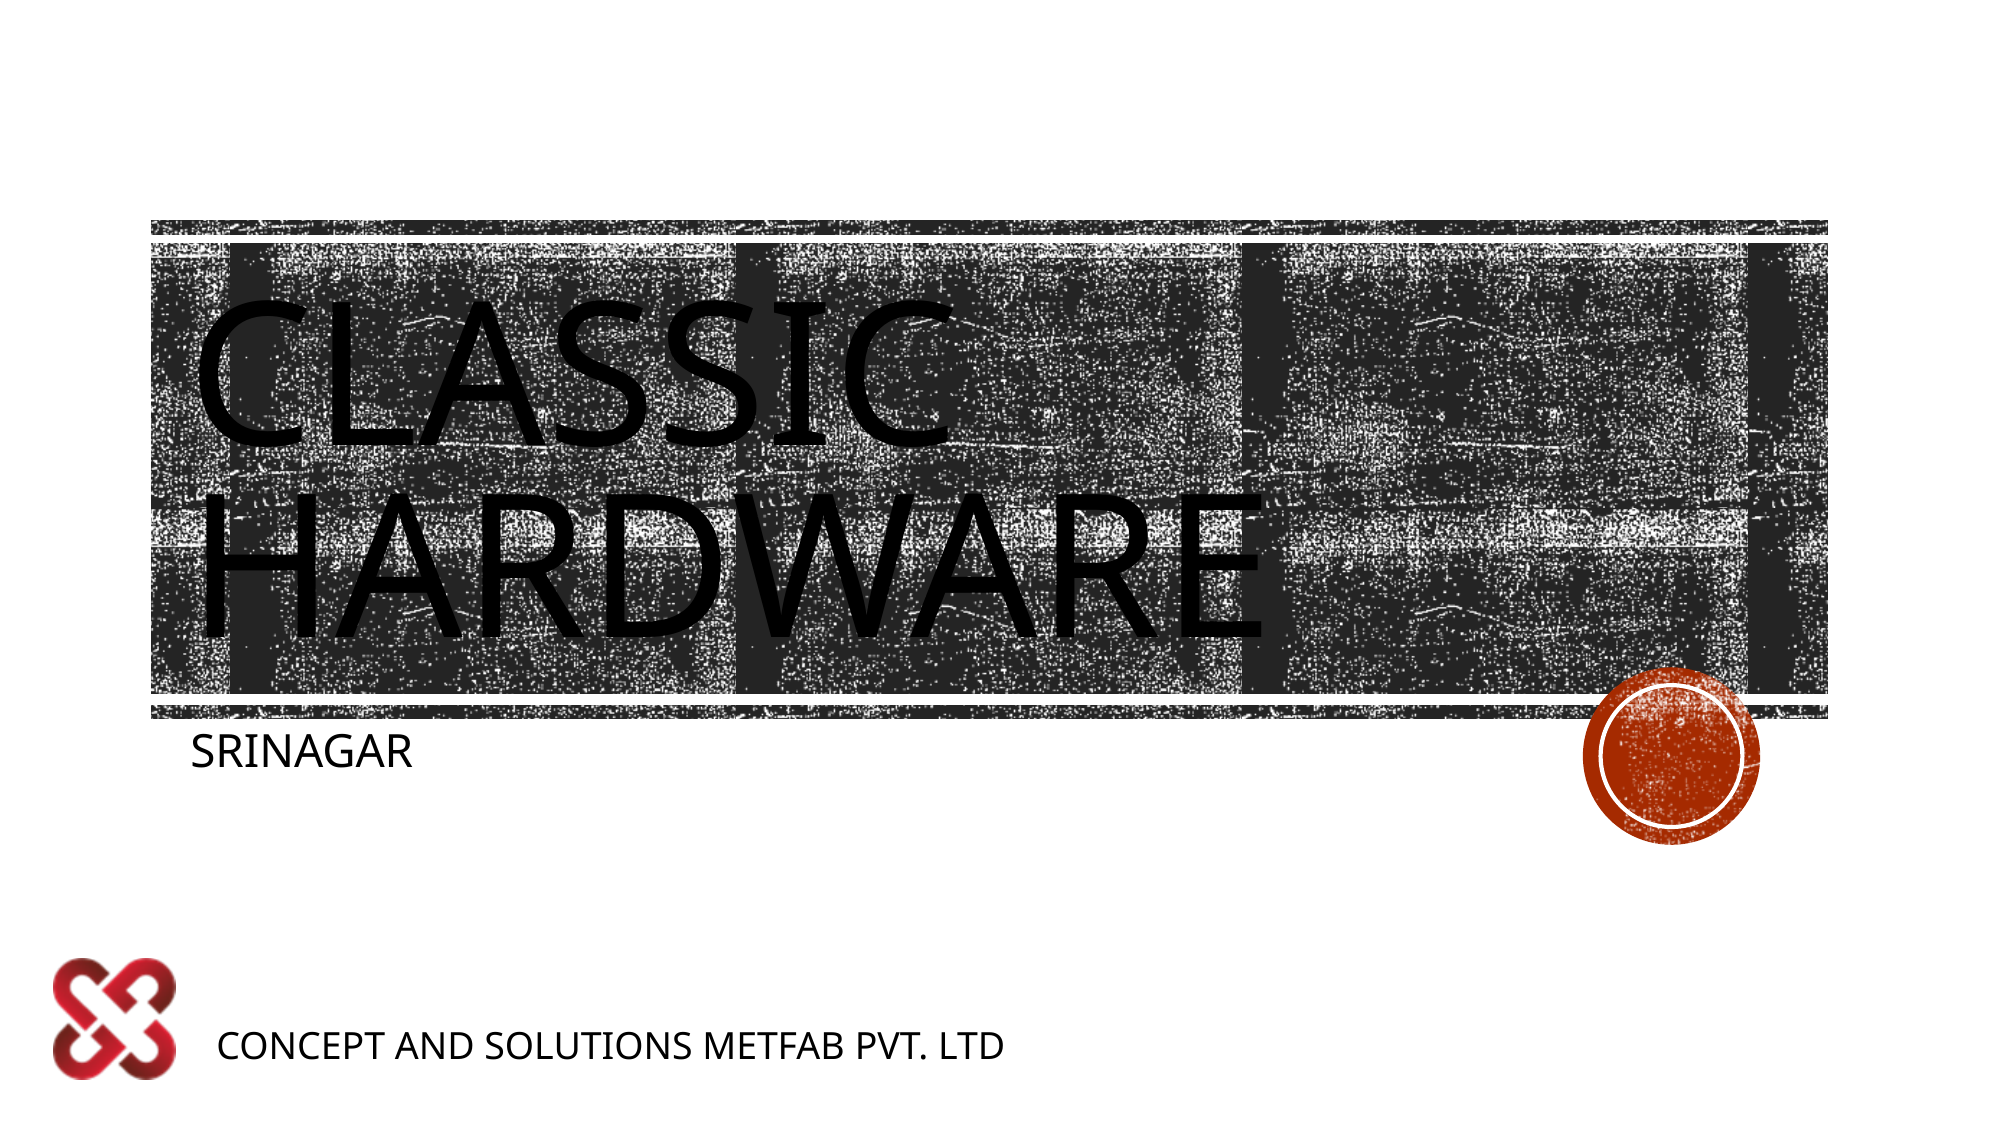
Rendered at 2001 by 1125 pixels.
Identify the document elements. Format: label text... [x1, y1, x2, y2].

title CLASSIC HARDWARE [172, 234, 1808, 733]
text_box CONCEPT AND SOLUTIONS METFAB PVT. LTD [175, 1007, 1051, 1081]
subtitle SRINAGAR [175, 720, 1470, 896]
picture [53, 958, 176, 1080]
